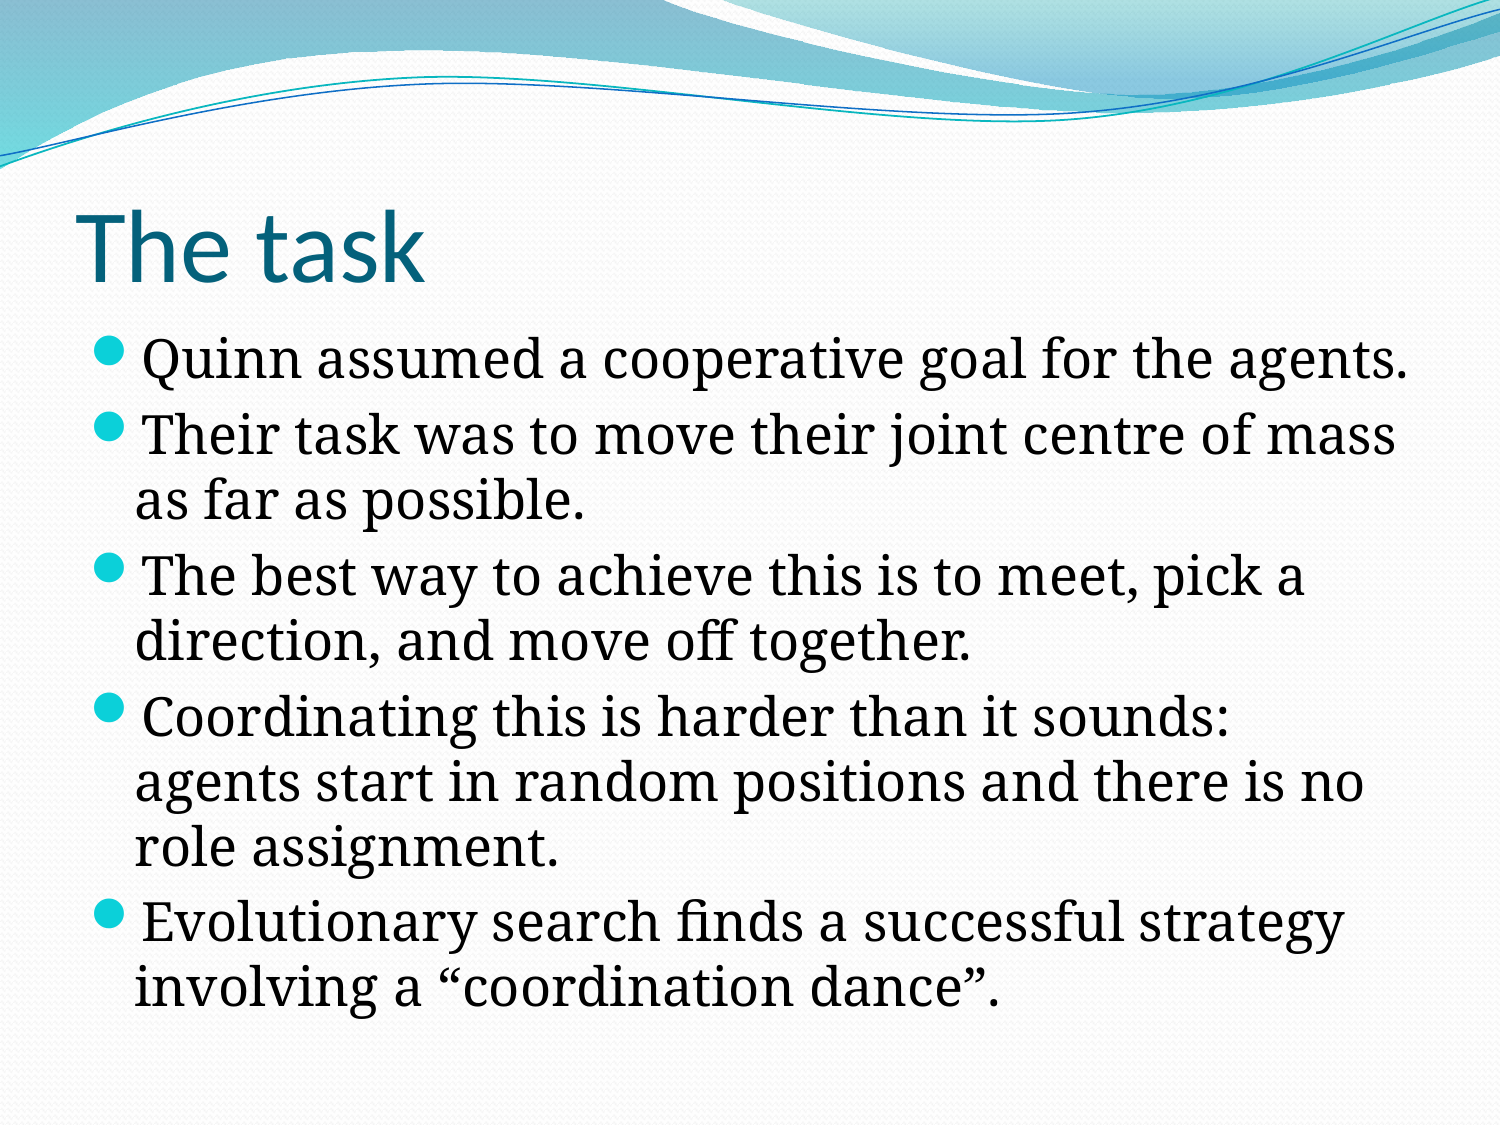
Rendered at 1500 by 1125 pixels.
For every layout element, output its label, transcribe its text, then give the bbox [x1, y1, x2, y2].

list Quinn assumed a cooperative goal for the agents. Their task was to move their joint centre of mass as far as possible. The best way to achieve this is to meet, pick a direction, and move off together. Coordinating this is harder than it sounds: agents start in random positions and there is no role assignment. Evolutionary search finds a successful strategy involving a “coordination dance”. [75, 317, 1425, 1038]
title The task [75, 115, 1425, 303]
